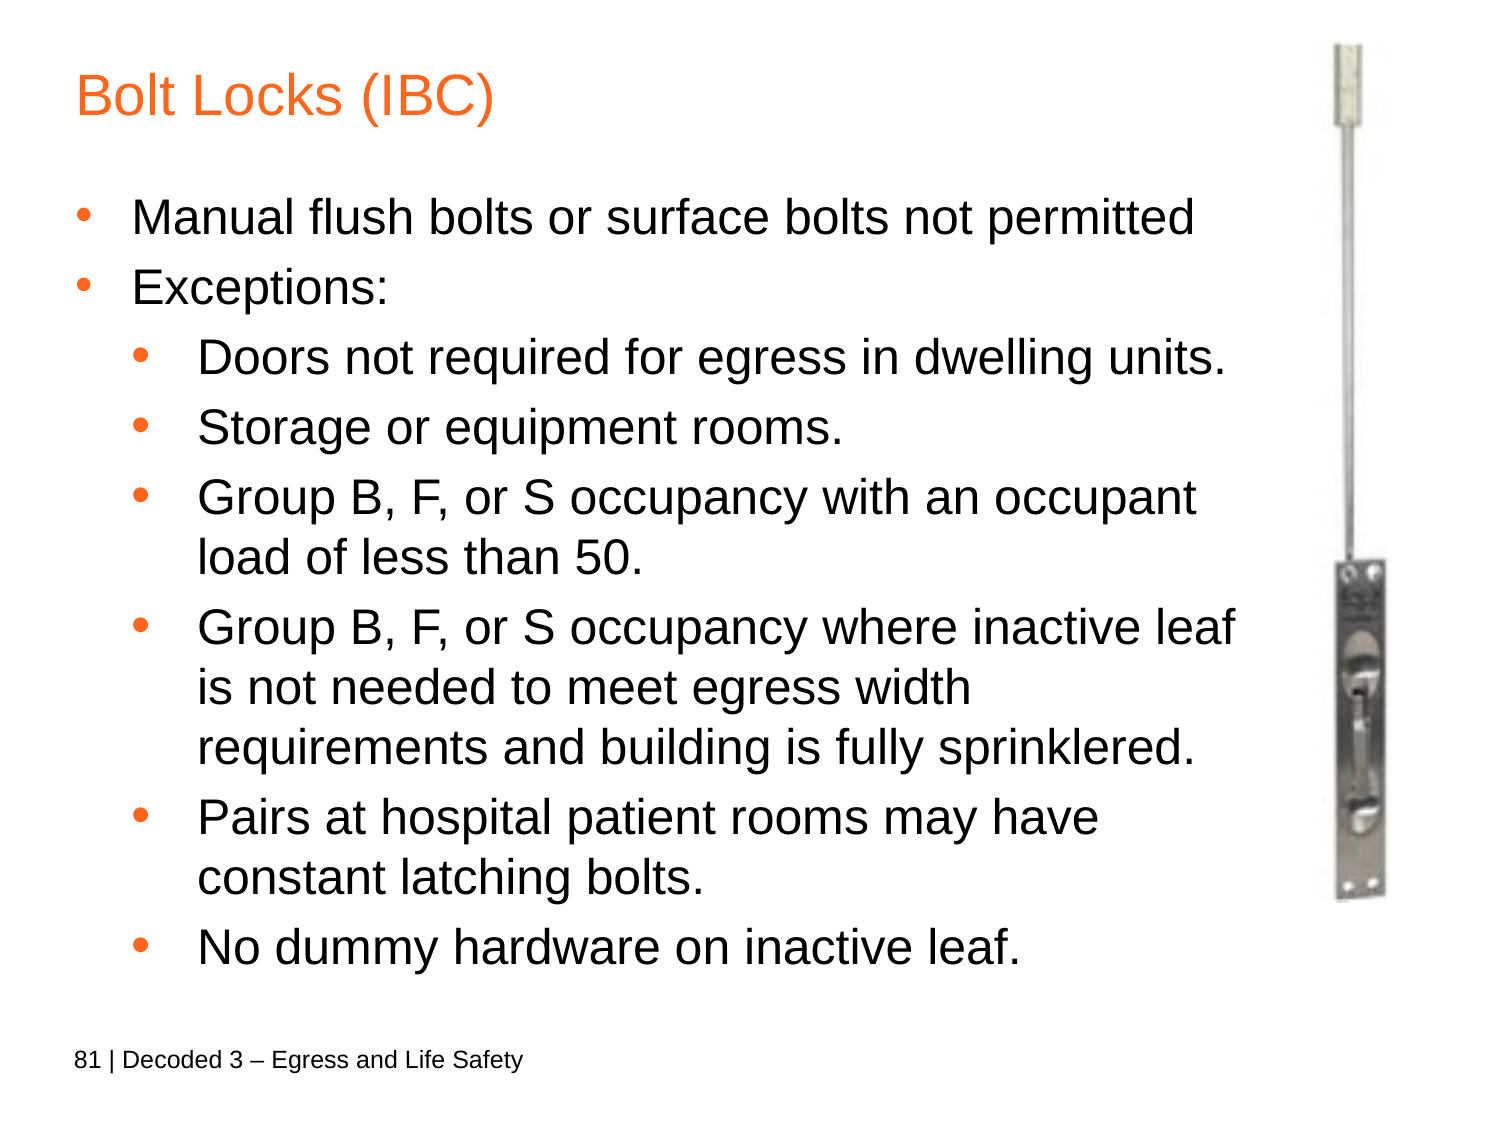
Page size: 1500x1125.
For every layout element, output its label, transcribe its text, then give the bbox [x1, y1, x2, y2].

title Bolt Locks (IBC) [75, 49, 1293, 237]
picture [1298, 39, 1423, 903]
list Manual flush bolts or surface bolts not permitted Exceptions: Doors not required for egress in dwelling units. Storage or equipment rooms. Group B, F, or S occupancy with an occupant load of less than 50. Group B, F, or S occupancy where inactive leaf is not needed to meet egress width requirements and building is fully sprinklered. Pairs at hospital patient rooms may have constant latching bolts. No dummy hardware on inactive leaf. [75, 176, 1254, 956]
